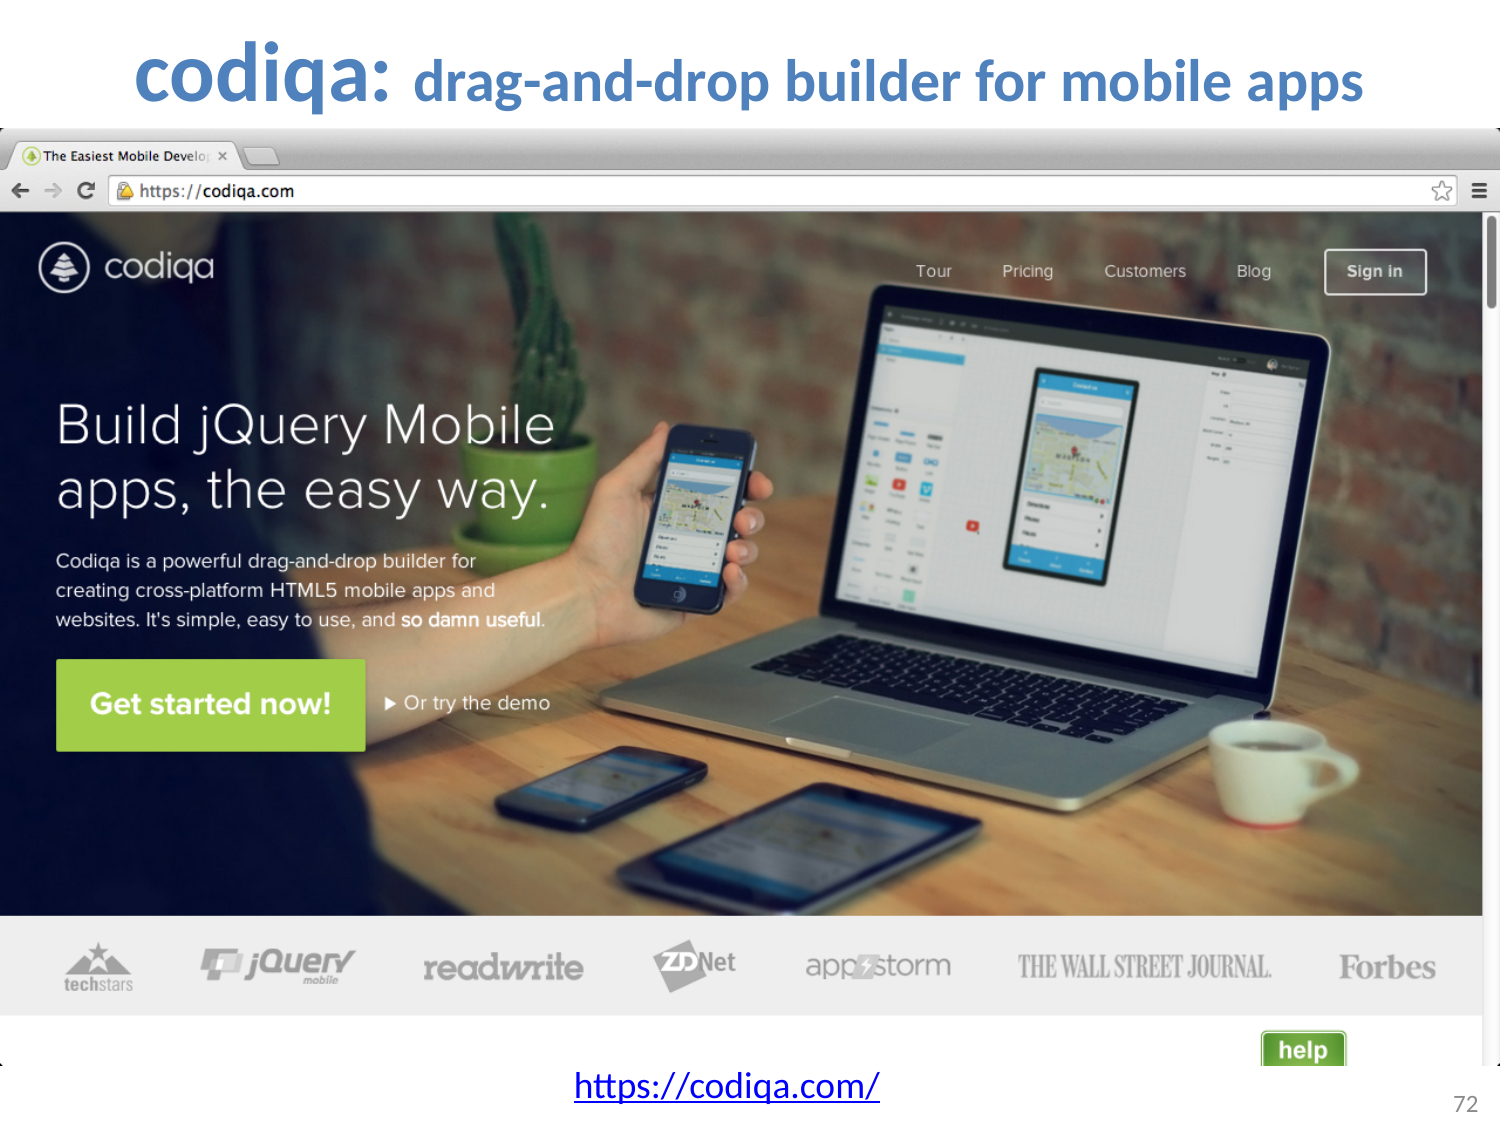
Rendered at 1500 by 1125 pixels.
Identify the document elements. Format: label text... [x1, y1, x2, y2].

text_box https://codiqa.com/ [559, 1075, 895, 1114]
text_box codiqa: drag-and-drop builder for mobile apps [74, 0, 1425, 126]
slide_number 72 [1399, 1083, 1494, 1122]
picture [0, 127, 1500, 1066]
